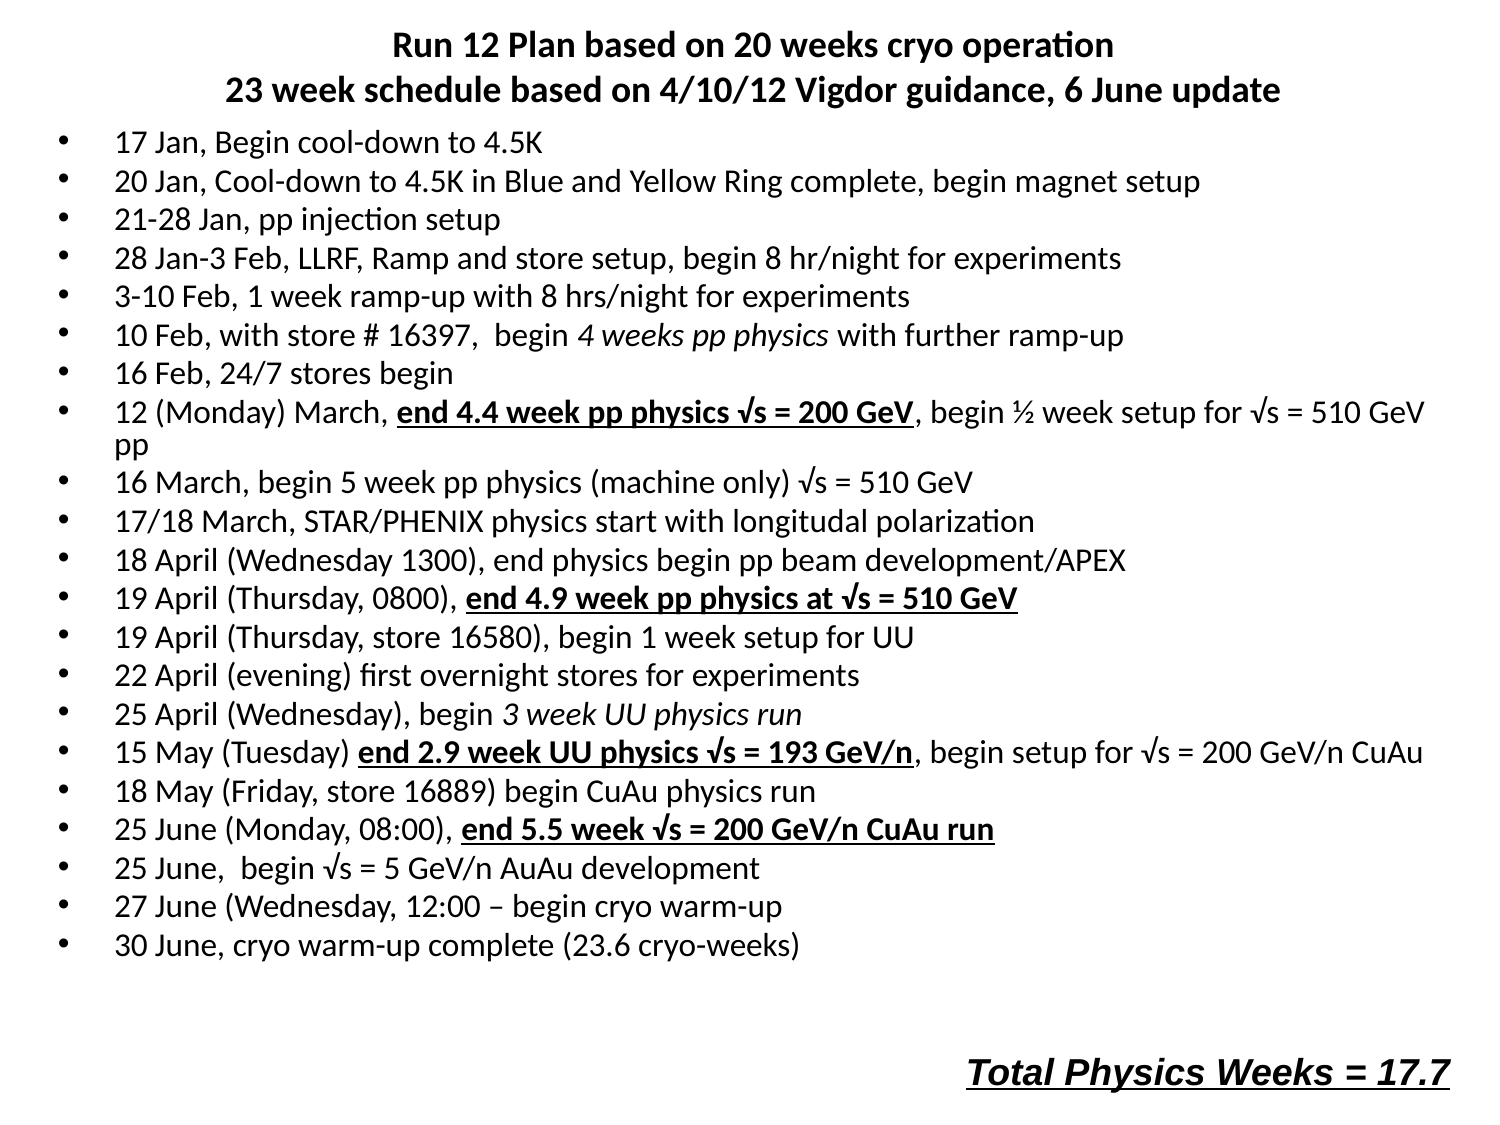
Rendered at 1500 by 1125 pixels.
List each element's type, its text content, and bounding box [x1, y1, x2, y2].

list 17 Jan, Begin cool-down to 4.5K 20 Jan, Cool-down to 4.5K in Blue and Yellow Ring complete, begin magnet setup 21-28 Jan, pp injection setup 28 Jan-3 Feb, LLRF, Ramp and store setup, begin 8 hr/night for experiments 3-10 Feb, 1 week ramp-up with 8 hrs/night for experiments 10 Feb, with store # 16397, begin 4 weeks pp physics with further ramp-up 16 Feb, 24/7 stores begin 12 (Monday) March, end 4.4 week pp physics √s = 200 GeV, begin ½ week setup for √s = 510 GeV pp 16 March, begin 5 week pp physics (machine only) √s = 510 GeV 17/18 March, STAR/PHENIX physics start with longitudal polarization 18 April (Wednesday 1300), end physics begin pp beam development/APEX 19 April (Thursday, 0800), end 4.9 week pp physics at √s = 510 GeV 19 April (Thursday, store 16580), begin 1 week setup for UU 22 April (evening) first overnight stores for experiments 25 April (Wednesday), begin 3 week UU physics run 15 May (Tuesday) end 2.9 week UU physics √s = 193 GeV/n, begin setup for √s = 200 GeV/n CuAu 18 May (Friday, store 16889) begin CuAu physics run 25 June (Monday, 08:00), end 5.5 week √s = 200 GeV/n CuAu run 25 June, begin √s = 5 GeV/n AuAu development 27 June (Wednesday, 12:00 – begin cryo warm-up 30 June, cryo warm-up complete (23.6 cryo-weeks) [42, 87, 1469, 1102]
title Run 12 Plan based on 20 weeks cryo operation 23 week schedule based on 4/10/12 Vigdor guidance, 6 June update [41, 12, 1467, 118]
text_box Total Physics Weeks = 17.7 [951, 1041, 1465, 1101]
